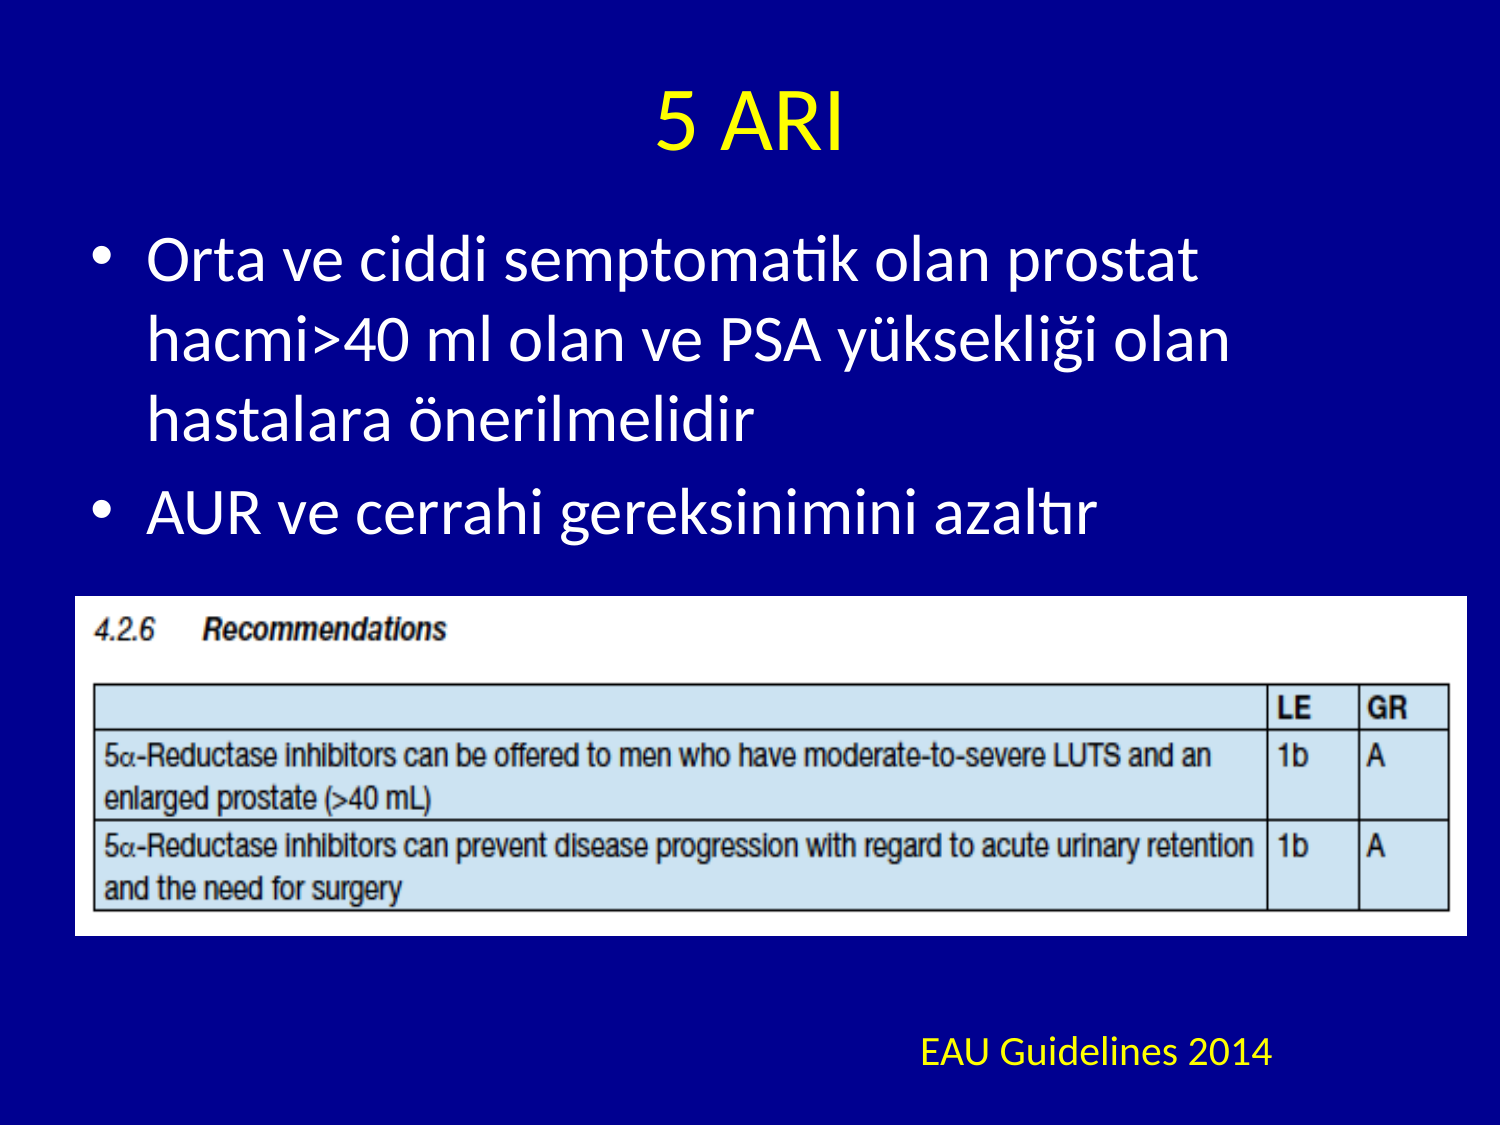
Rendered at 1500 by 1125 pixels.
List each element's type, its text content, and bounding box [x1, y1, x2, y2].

picture [74, 596, 1467, 936]
title 5 ARI [75, 19, 1425, 207]
text_box EAU Guidelines 2014 [905, 1016, 1288, 1082]
list Orta ve ciddi semptomatik olan prostat hacmi>40 ml olan ve PSA yüksekliği olan hastalara önerilmelidir AUR ve cerrahi gereksinimini azaltır [75, 207, 1425, 595]
